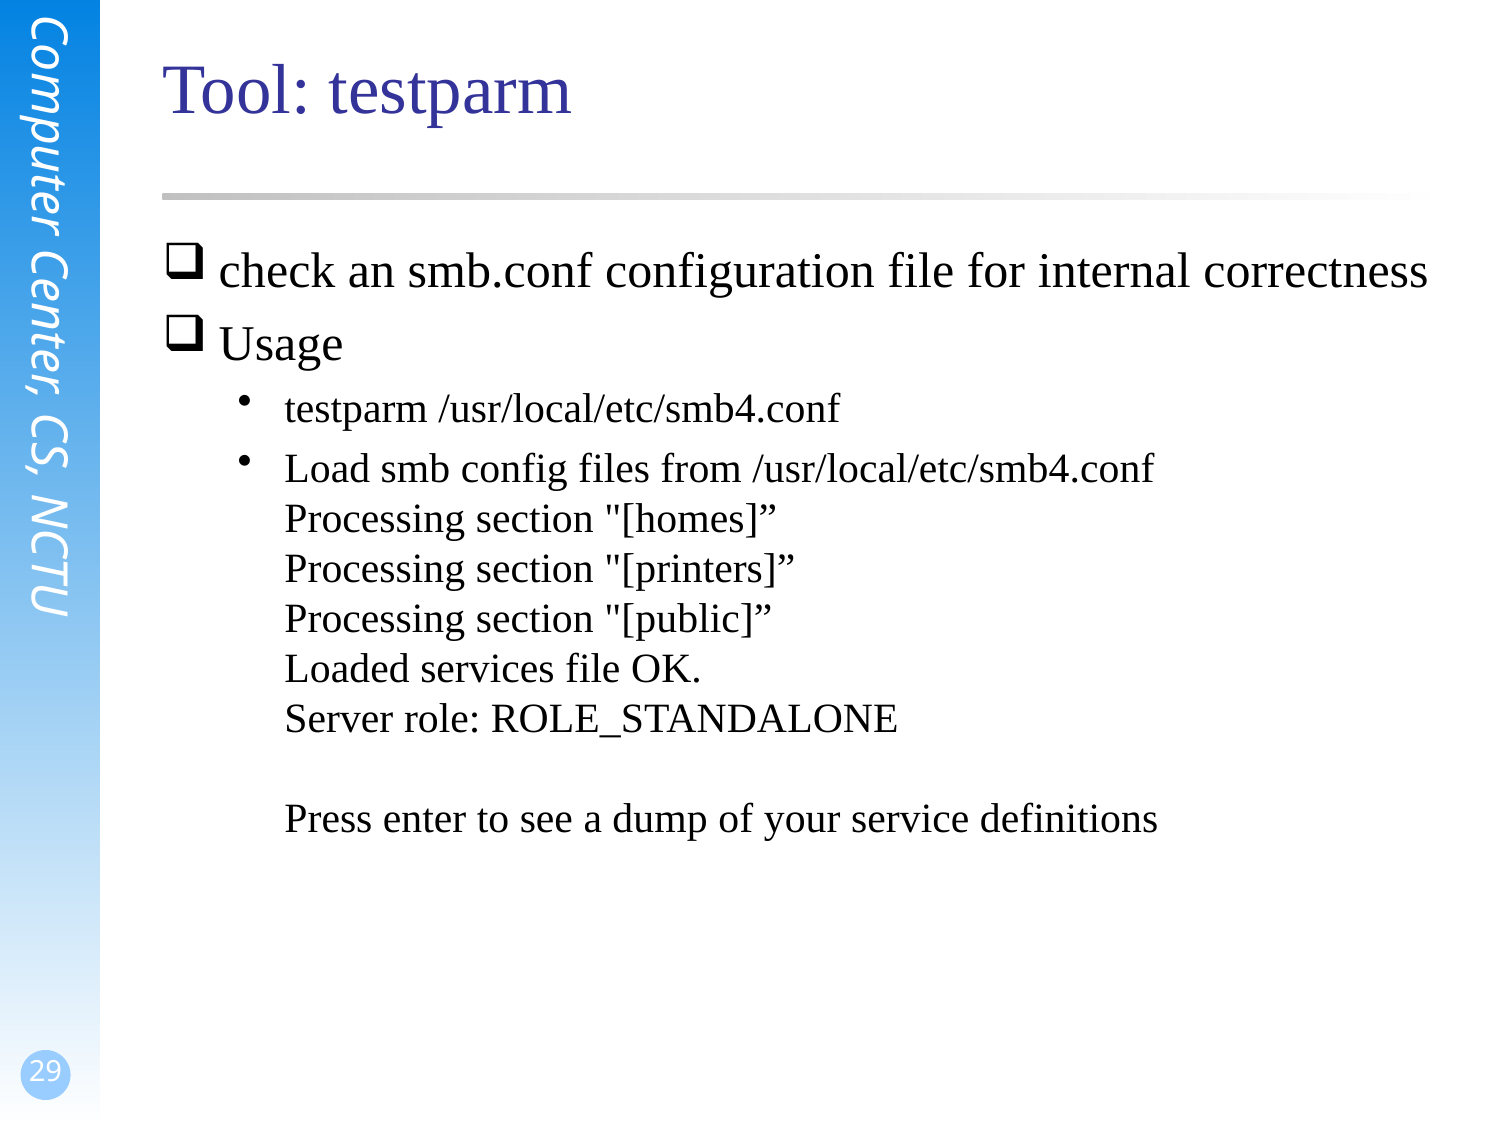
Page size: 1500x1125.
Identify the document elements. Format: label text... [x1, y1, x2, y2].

title Tool: testparm [162, 42, 1438, 231]
list check an smb.conf configuration file for internal correctness Usage testparm /usr/local/etc/smb4.conf Load smb config files from /usr/local/etc/smb4.conf Processing section "[homes]” Processing section "[printers]” Processing section "[public]” Loaded services file OK. Server role: ROLE_STANDALONE Press enter to see a dump of your service definitions [162, 237, 1438, 1000]
